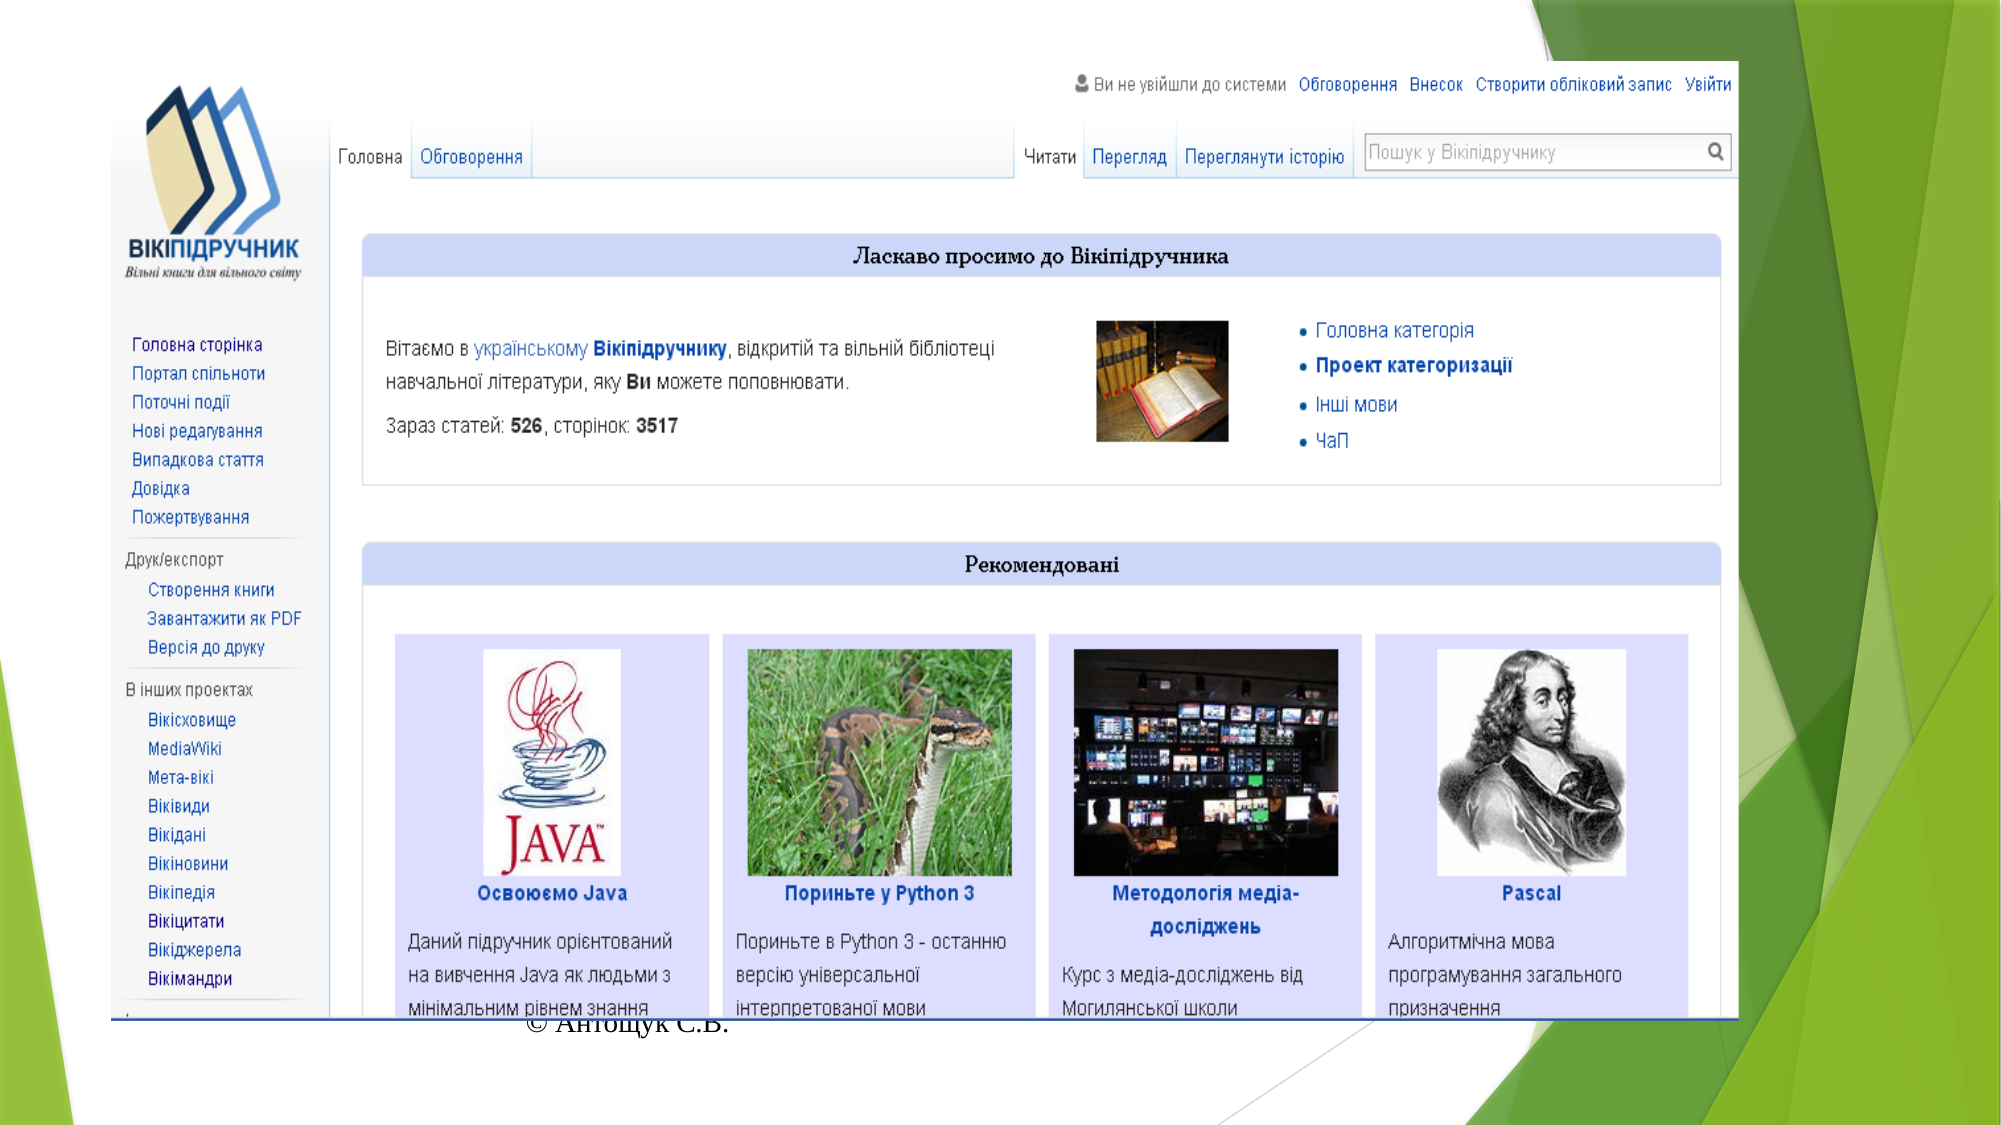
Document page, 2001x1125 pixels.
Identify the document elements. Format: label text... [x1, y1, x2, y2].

picture [110, 60, 1740, 1022]
footer © Антощук С.В. [111, 1029, 1145, 1051]
